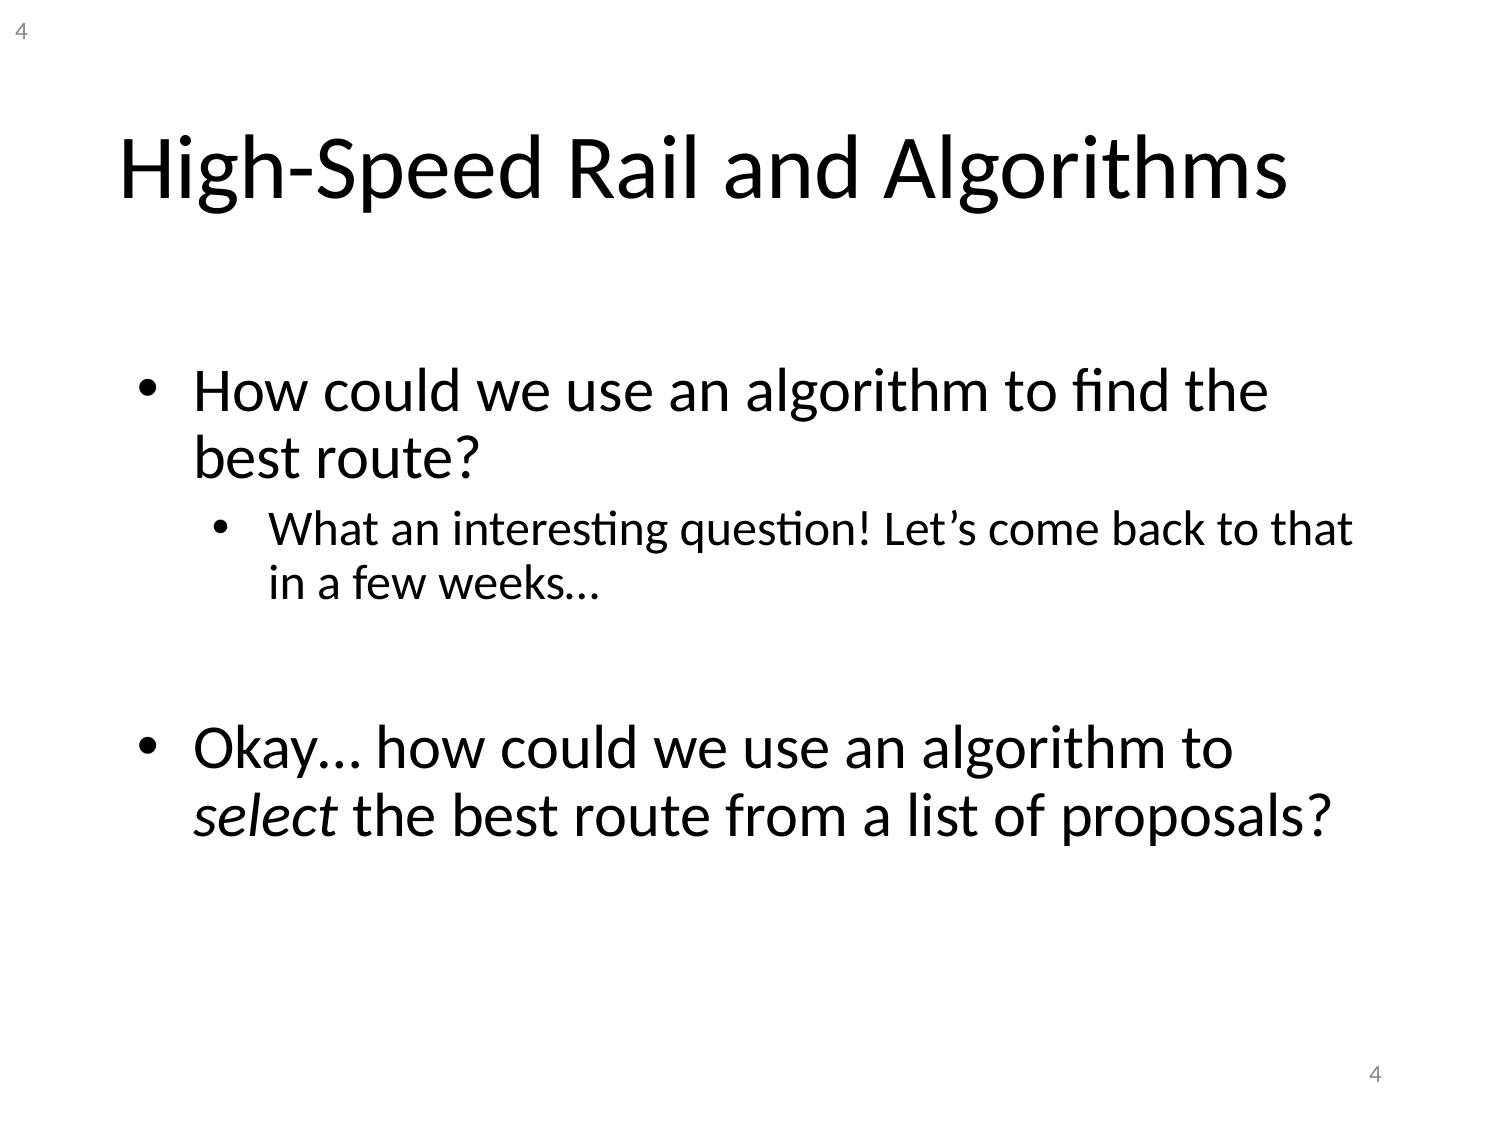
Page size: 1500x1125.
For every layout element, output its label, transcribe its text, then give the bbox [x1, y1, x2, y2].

title High-Speed Rail and Algorithms [103, 59, 1397, 258]
list How could we use an algorithm to find the best route? What an interesting question! Let’s come back to that in a few weeks… Okay… how could we use an algorithm to select the best route from a list of proposals? [103, 258, 1397, 961]
slide_number 4 [1059, 1042, 1397, 1103]
